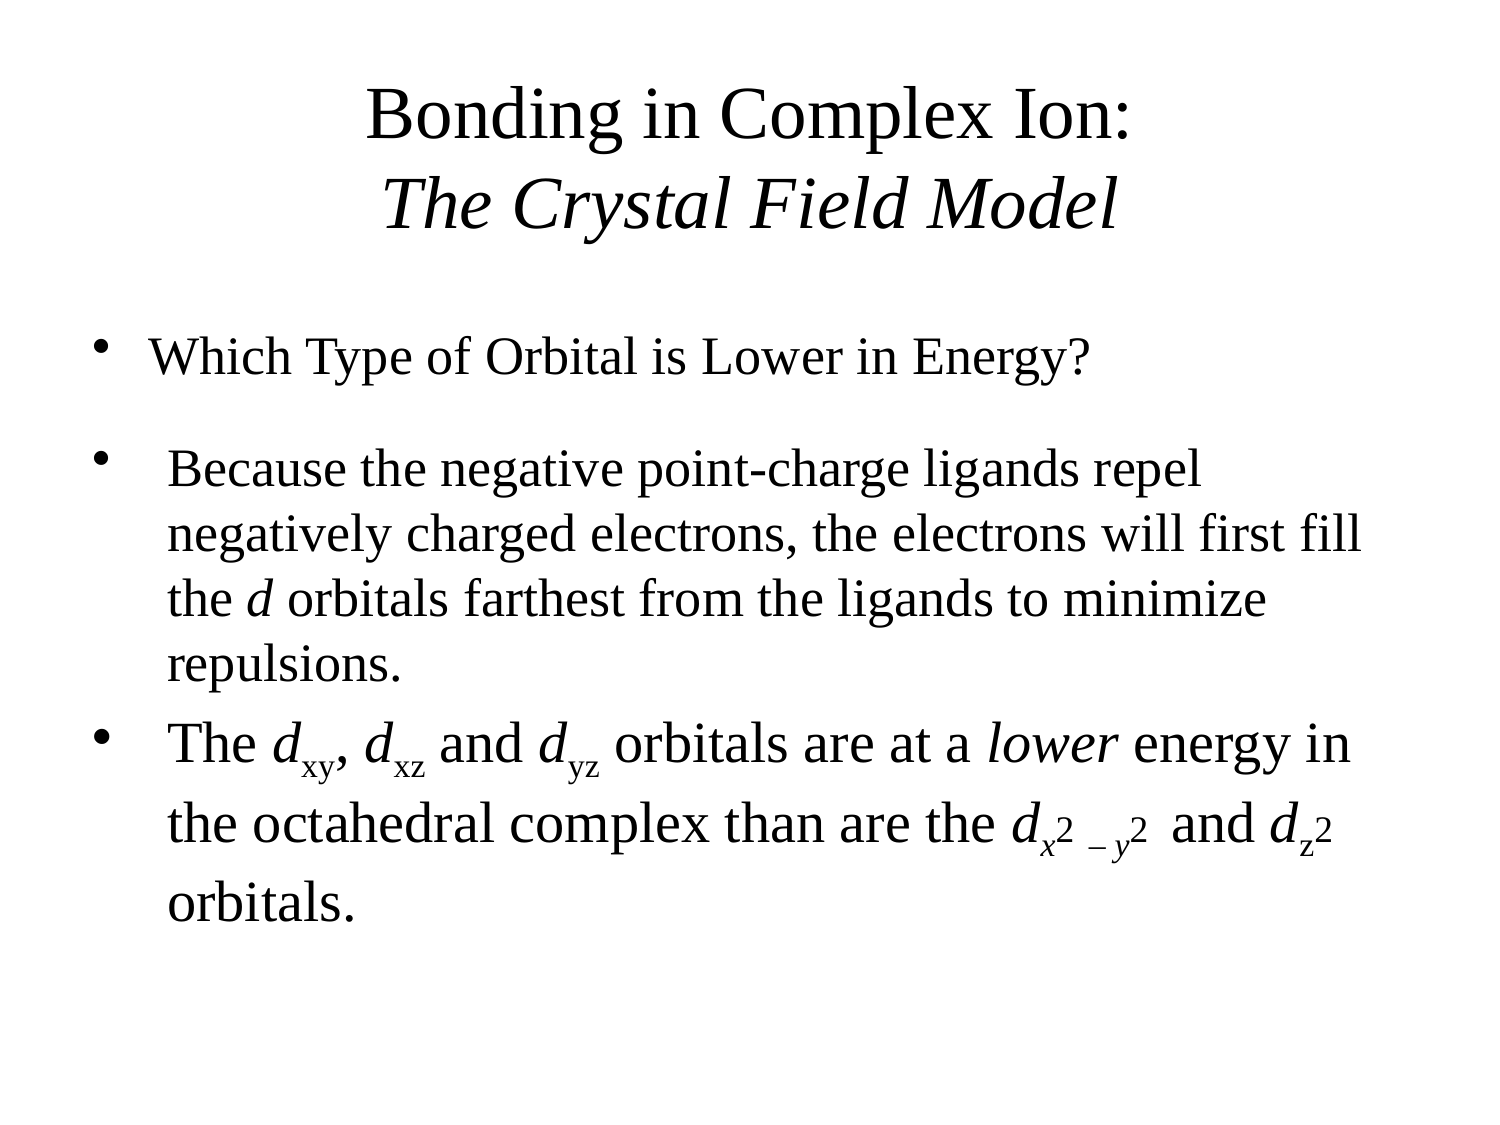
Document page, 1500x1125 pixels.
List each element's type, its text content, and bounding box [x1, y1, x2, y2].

title Bonding in Complex Ion: The Crystal Field Model [75, 45, 1425, 263]
text_box Because the negative point-charge ligands repel negatively charged electrons, the electrons will first fill the d orbitals farthest from the ligands to minimize repulsions. The dxy, dxz and dyz orbitals are at a lower energy in the octahedral complex than are the dx2 – y2 and dz2 orbitals. [77, 425, 1427, 1050]
list Which Type of Orbital is Lower in Energy? [77, 312, 1428, 425]
